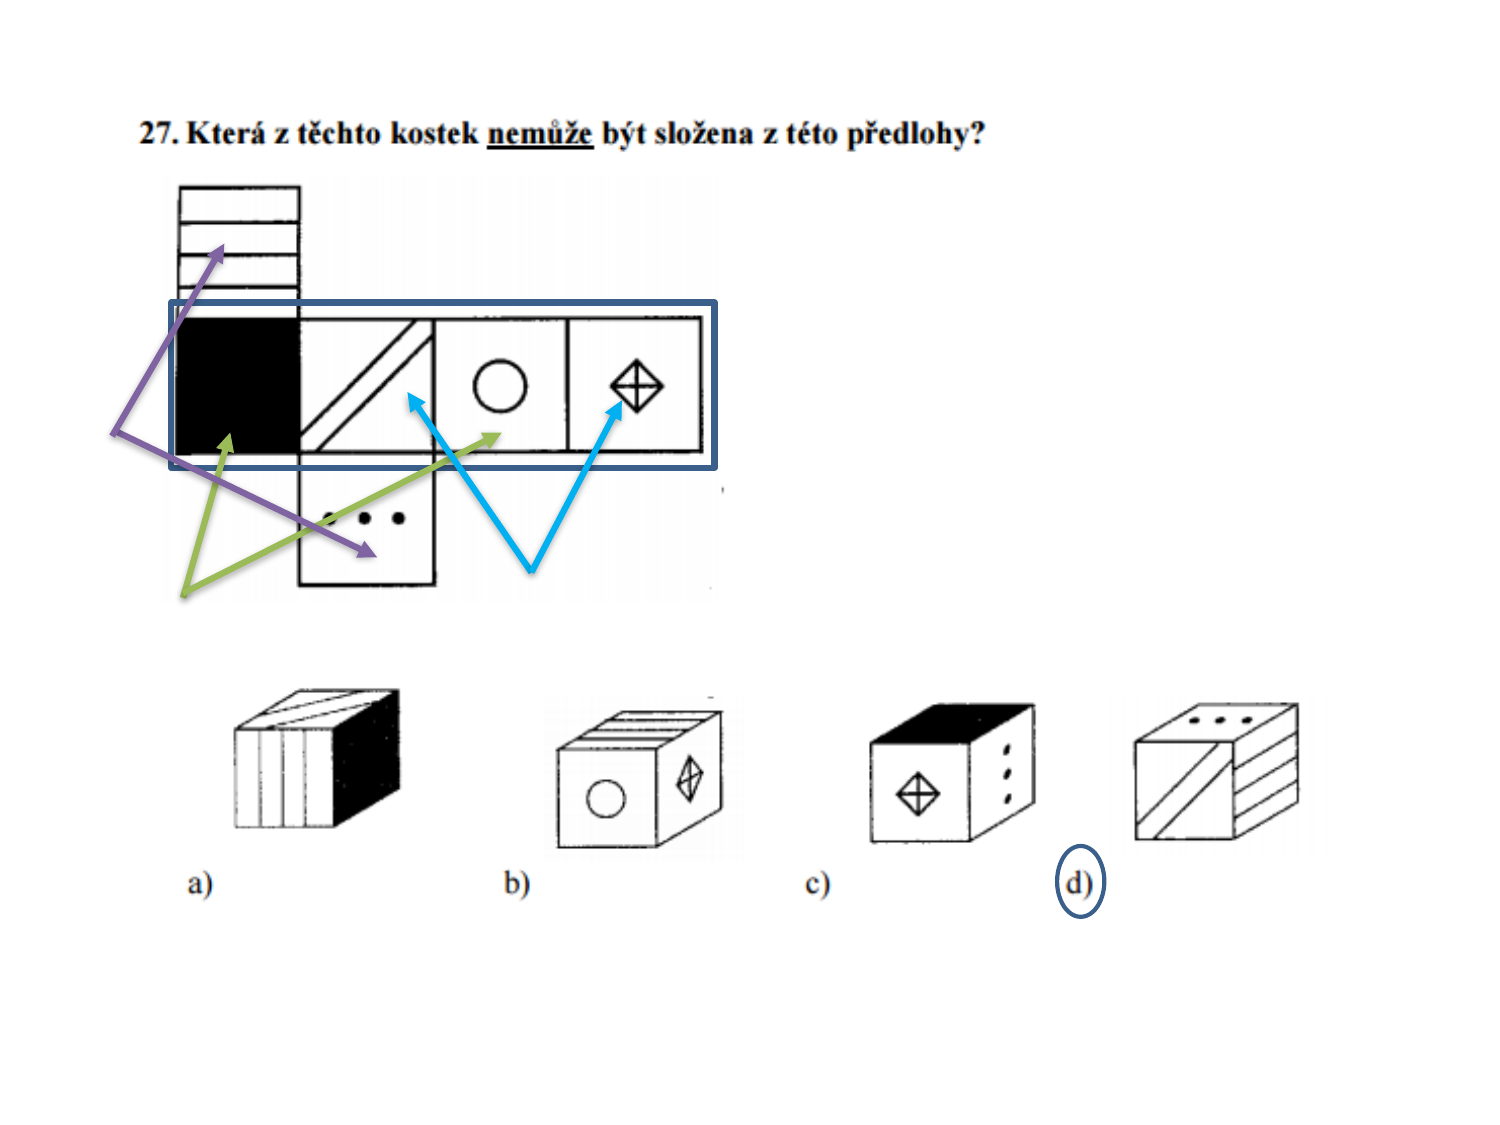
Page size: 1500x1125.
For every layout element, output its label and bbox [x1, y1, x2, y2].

text_box [407, 391, 532, 573]
text_box [115, 430, 378, 558]
picture [123, 89, 1365, 970]
text_box [182, 432, 503, 594]
text_box [111, 243, 225, 437]
text_box [531, 400, 623, 573]
